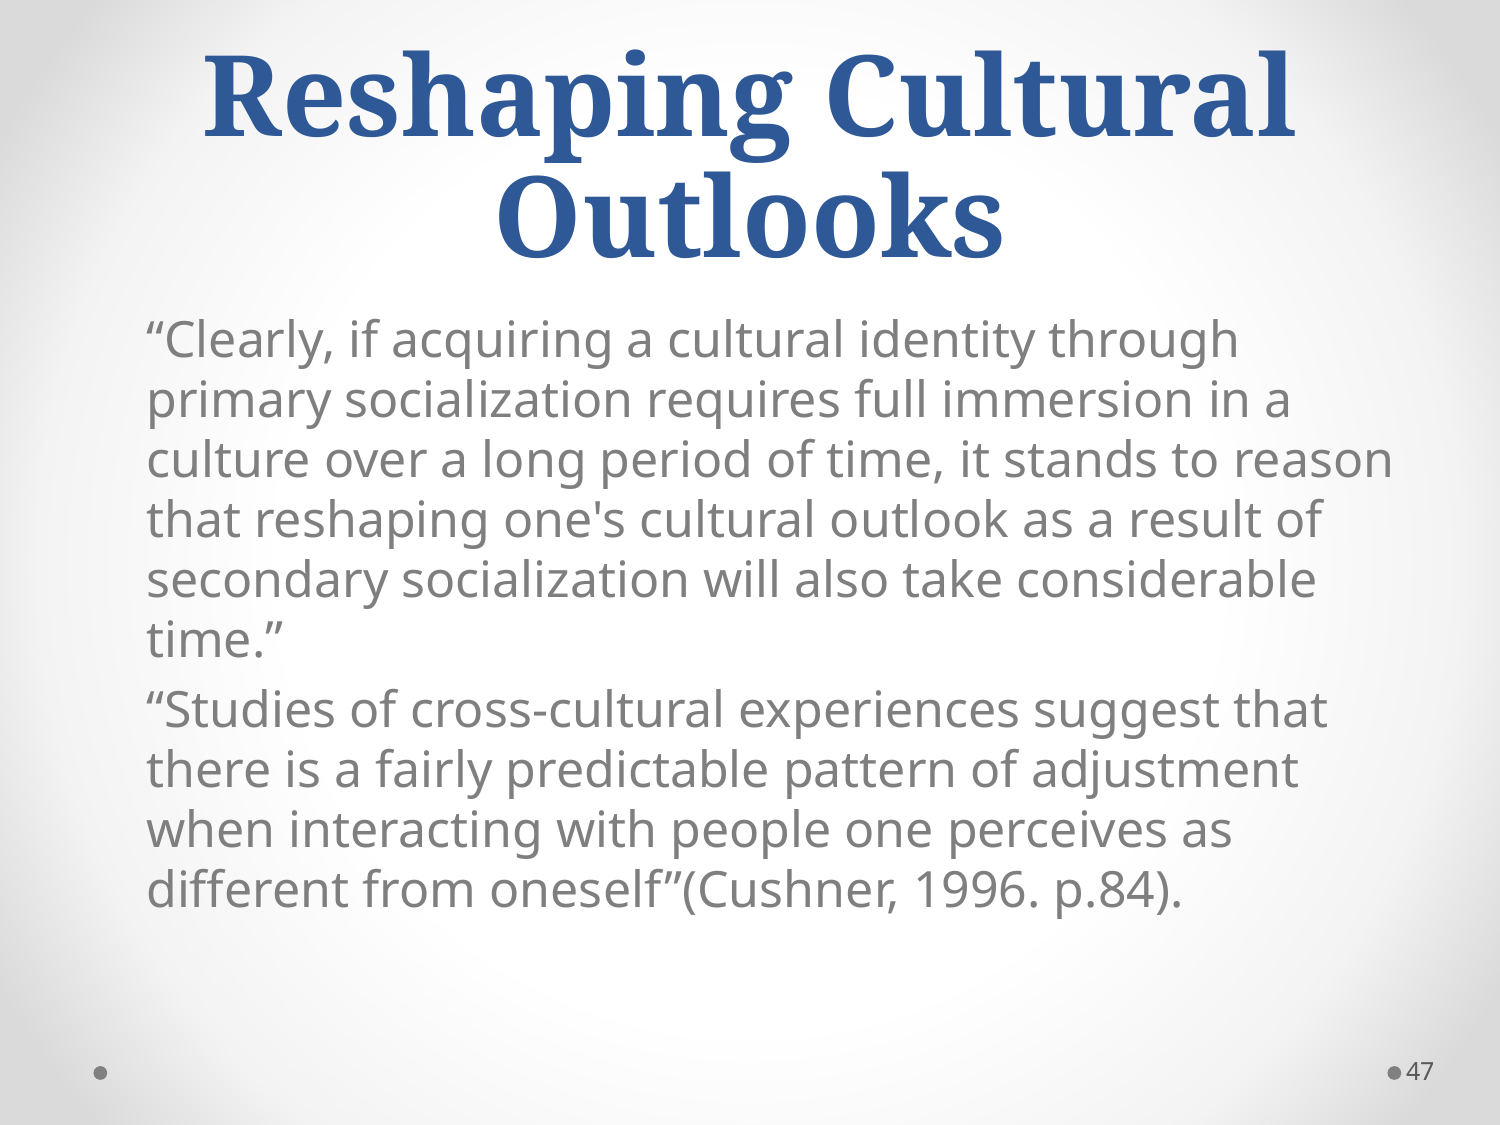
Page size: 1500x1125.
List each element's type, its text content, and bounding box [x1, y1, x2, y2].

slide_number 47 [1401, 1042, 1494, 1103]
title Reshaping Cultural Outlooks [75, 24, 1425, 288]
list “Clearly, if acquiring a cultural identity through primary socialization requires full immersion in a culture over a long period of time, it stands to reason that reshaping one's cultural outlook as a result of secondary socialization will also take considerable time.” “Studies of cross-cultural experiences suggest that there is a fairly predictable pattern of adjustment when interacting with people one perceives as different from oneself”(Cushner, 1996. p.84). [75, 299, 1425, 1005]
picture [0, 0, 1500, 1125]
